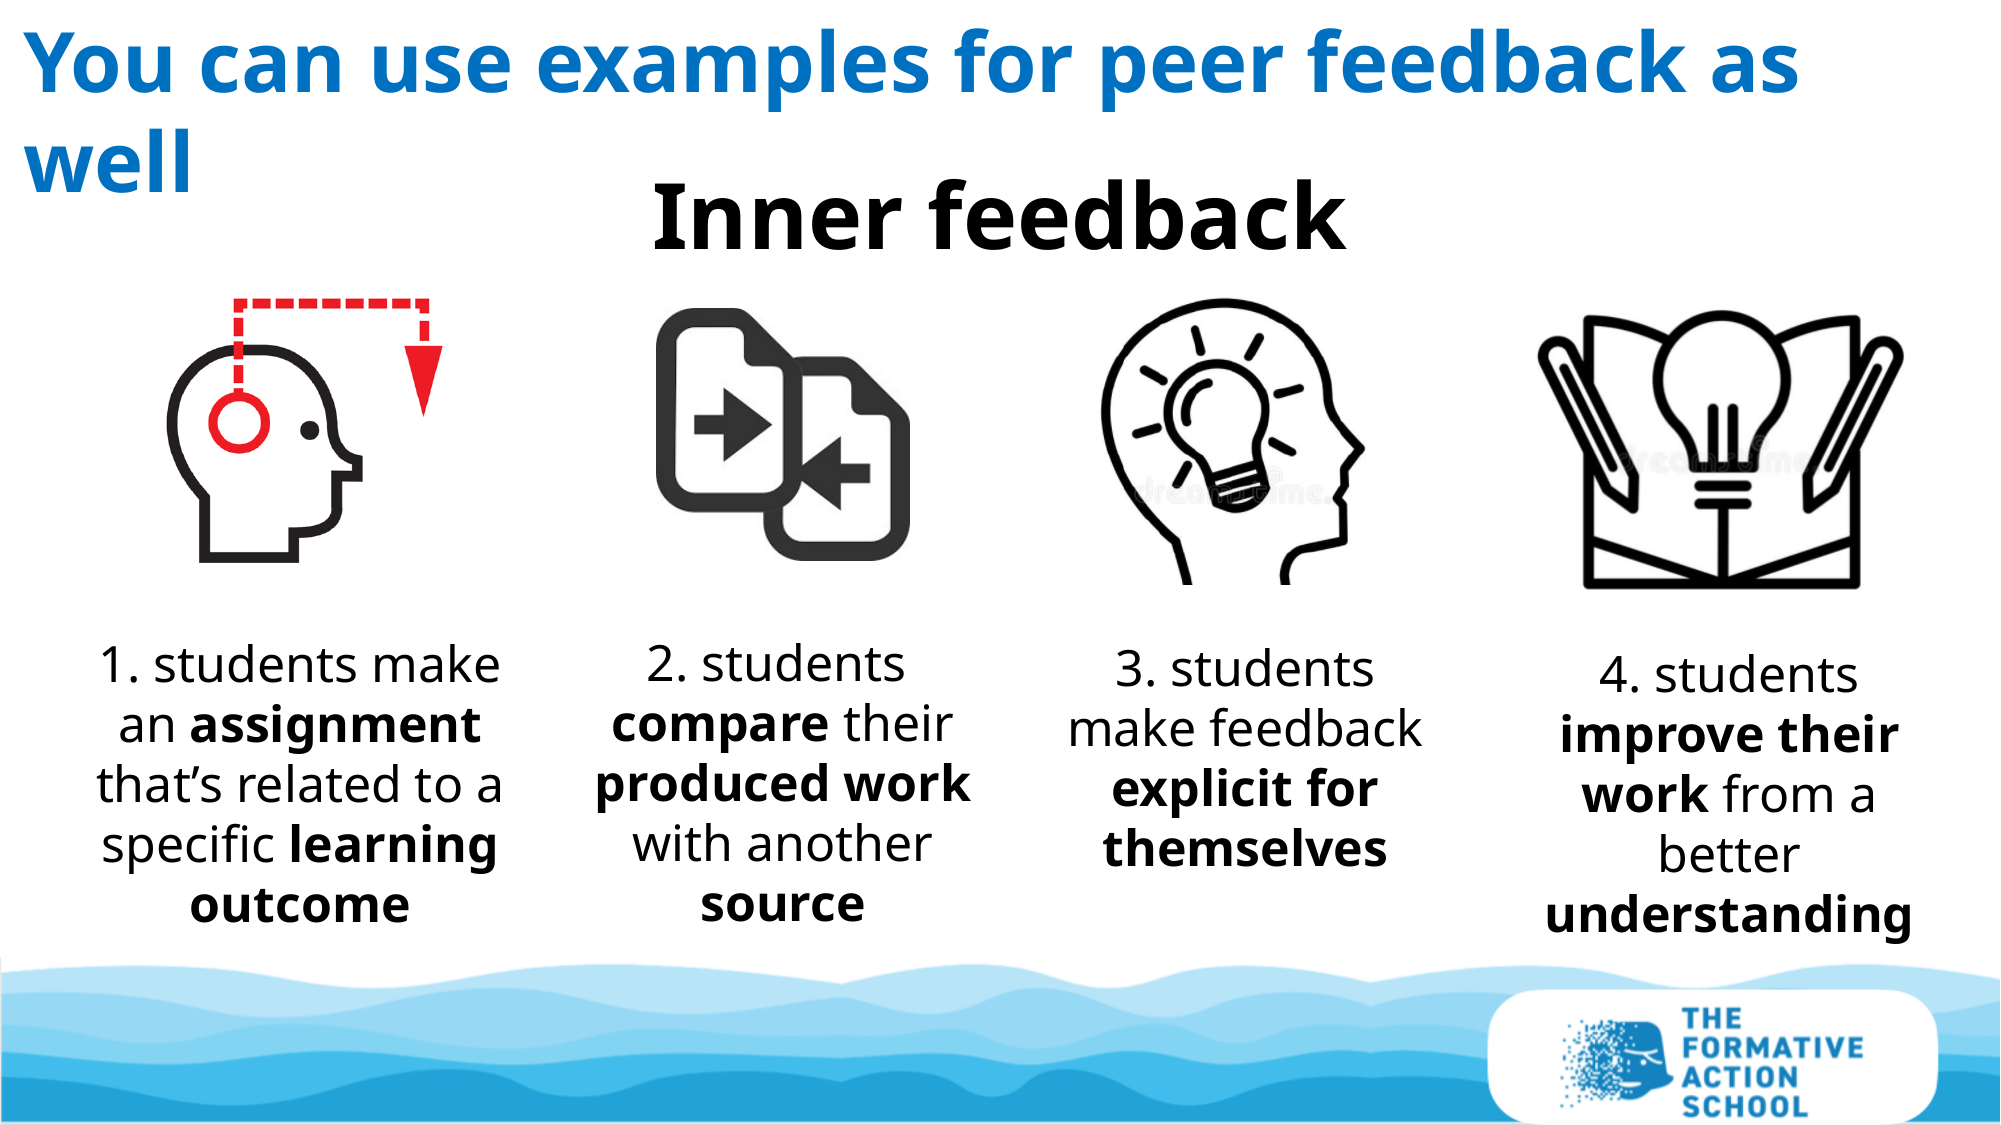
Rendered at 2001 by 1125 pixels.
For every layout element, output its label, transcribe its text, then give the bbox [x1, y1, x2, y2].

text_box Inner feedback [106, 111, 1894, 278]
text_box 4. students improve their work from a better understanding [1516, 635, 1943, 950]
text_box 2. students compare their produced work with another source [578, 624, 989, 940]
text_box You can use examples for peer feedback as well [8, 1, 1860, 217]
picture [656, 308, 910, 561]
picture [135, 280, 464, 585]
text_box 1. students make an assignment that’s related to a specific learning outcome [74, 625, 526, 955]
picture [1516, 271, 1918, 619]
text_box 3. students make feedback explicit for themselves [1040, 629, 1451, 884]
picture [1087, 291, 1377, 585]
picture [0, 955, 2000, 1125]
